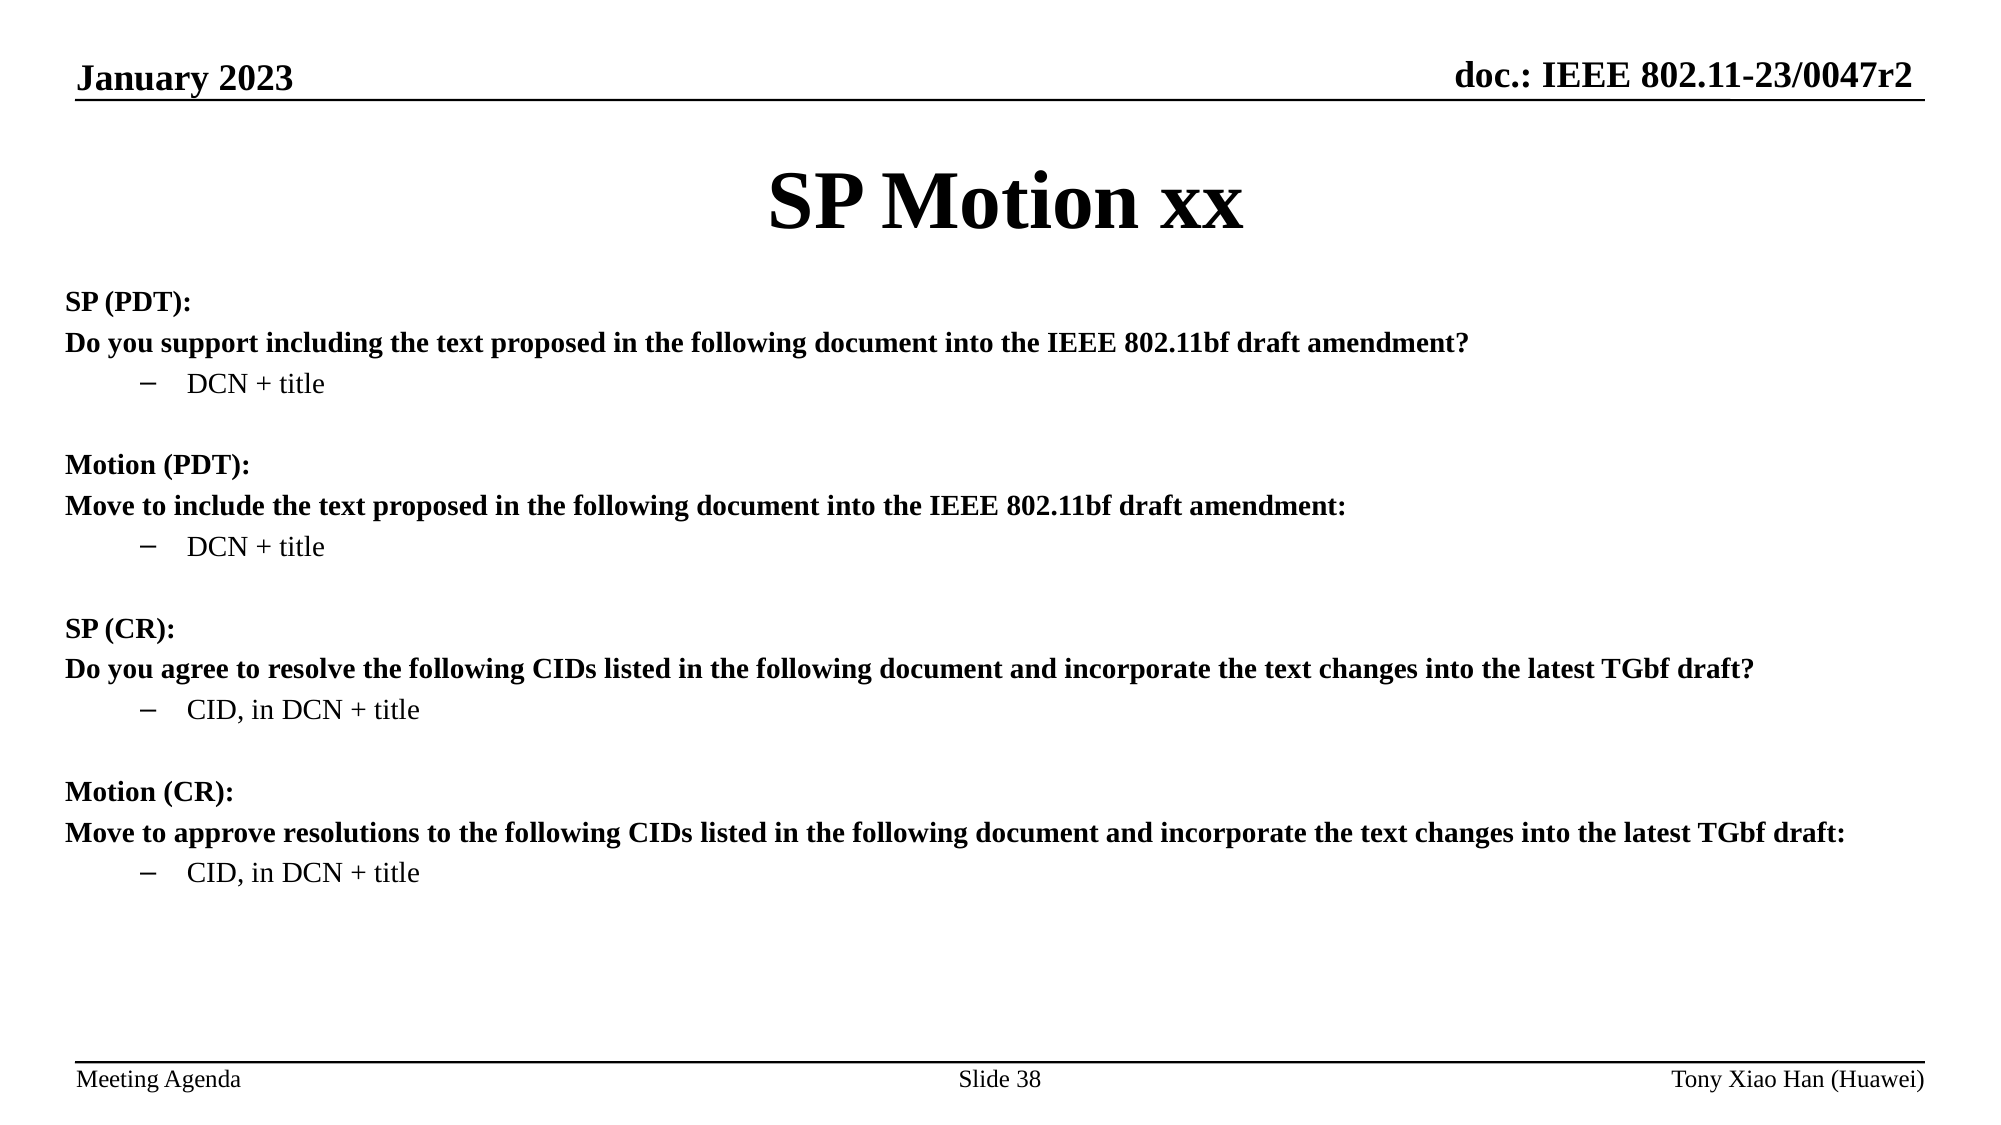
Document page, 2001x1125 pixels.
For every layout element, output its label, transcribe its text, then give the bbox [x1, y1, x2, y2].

text_box SP Motion xx [368, 137, 1644, 274]
text_box SP (PDT): Do you support including the text proposed in the following document into the IEEE 802.11bf draft amendment? DCN + title Motion (PDT): Move to include the text proposed in the following document into the IEEE 802.11bf draft amendment: DCN + title SP (CR): Do you agree to resolve the following CIDs listed in the following document and incorporate the text changes into the latest TGbf draft? CID, in DCN + title Motion (CR): Move to approve resolutions to the following CIDs listed in the following document and incorporate the text changes into the latest TGbf draft: CID, in DCN + title [49, 274, 1938, 1025]
